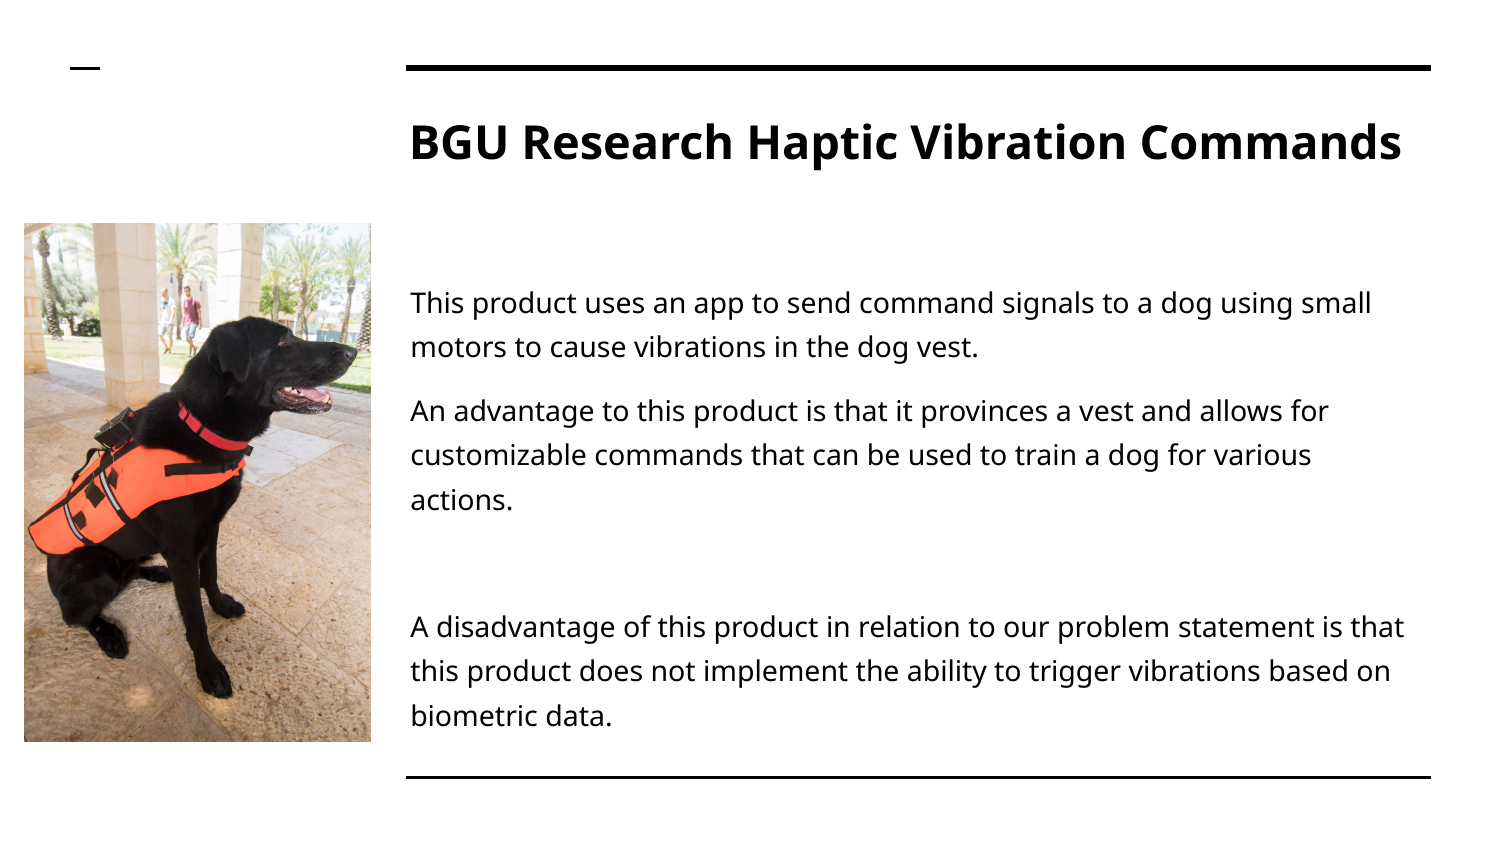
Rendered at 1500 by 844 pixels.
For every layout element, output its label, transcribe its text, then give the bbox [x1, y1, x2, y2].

picture [24, 223, 371, 742]
list This product uses an app to send command signals to a dog using small motors to cause vibrations in the dog vest. An advantage to this product is that it provinces a vest and allows for customizable commands that can be used to train a dog for various actions. A disadvantage of this product in relation to our problem statement is that this product does not implement the ability to trigger vibrations based on biometric data. [395, 261, 1433, 755]
title BGU Research Haptic Vibration Commands [393, 94, 1431, 199]
